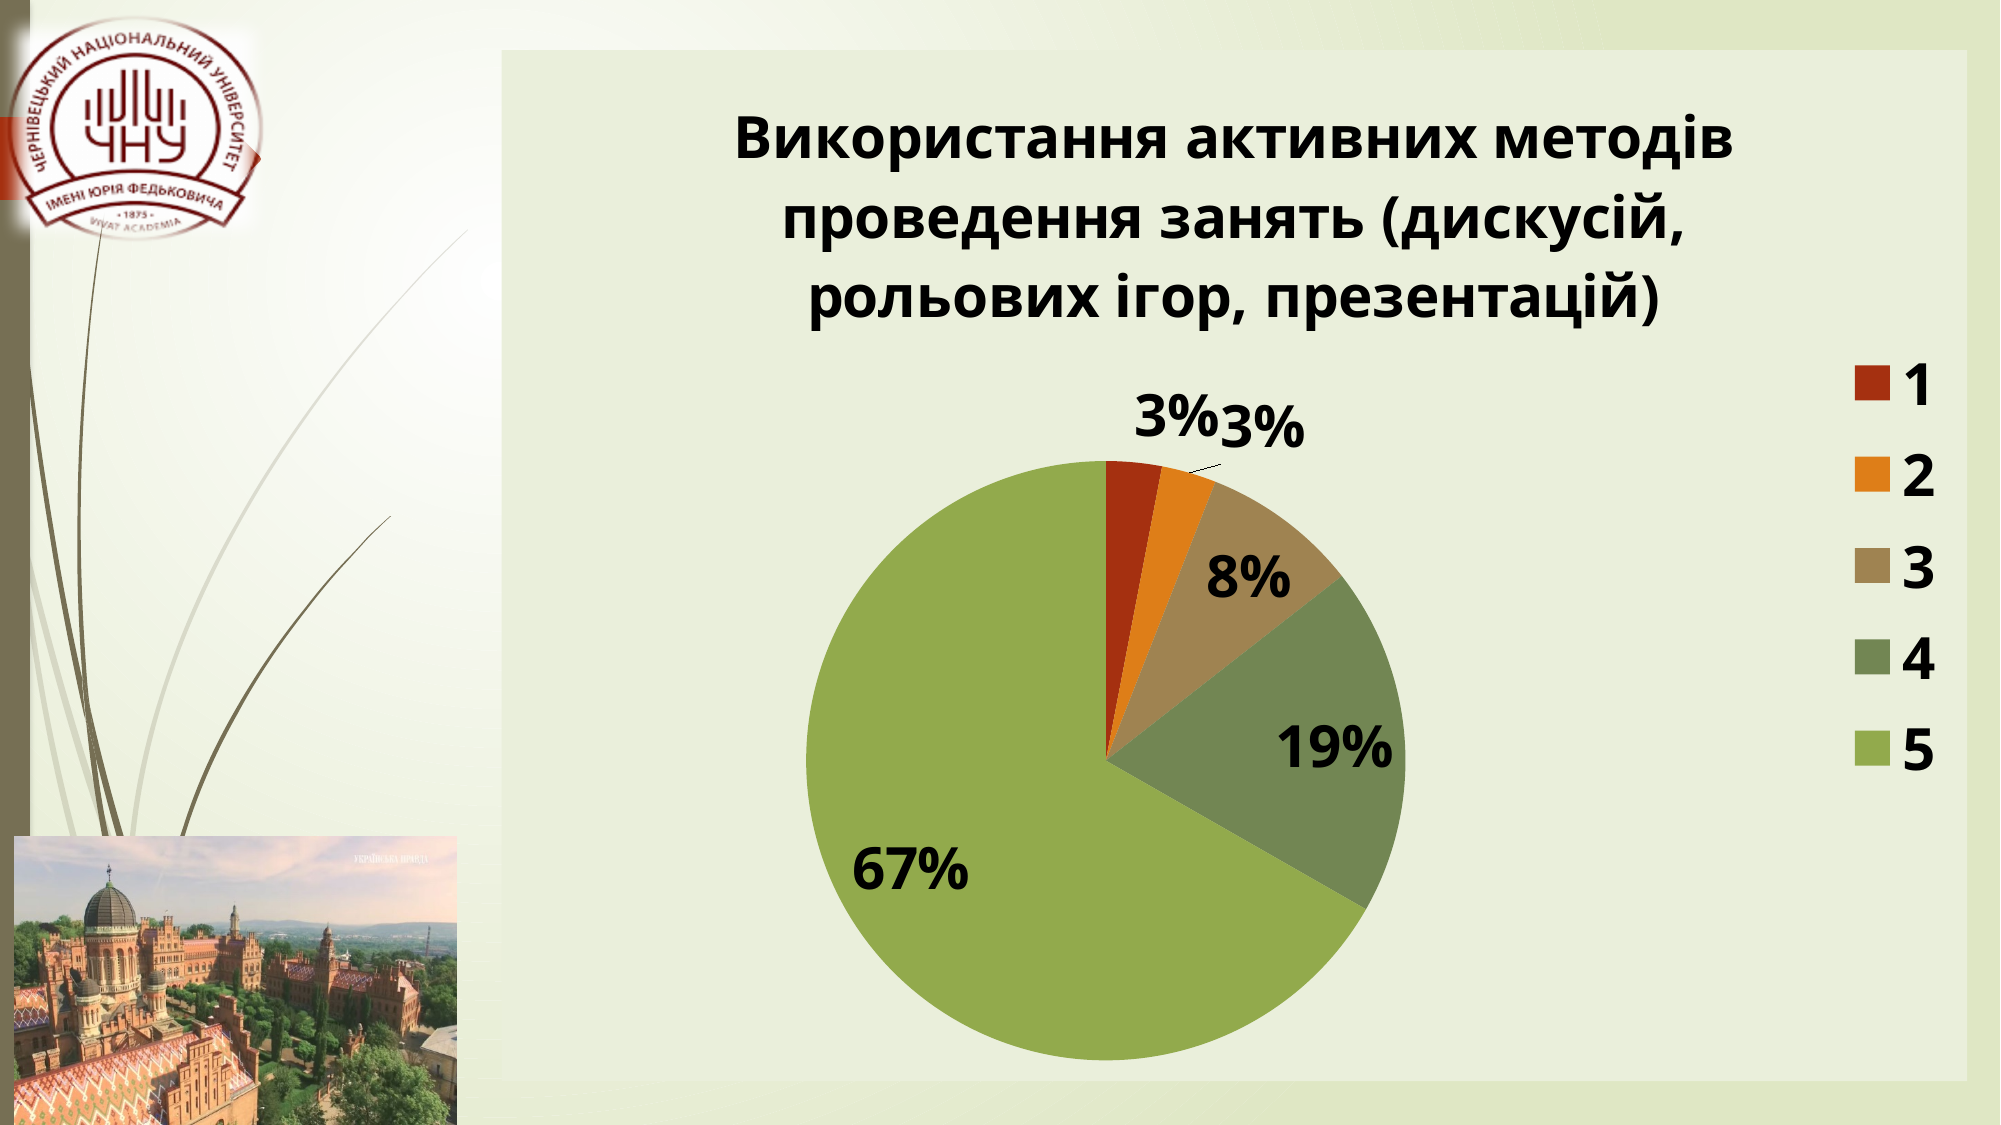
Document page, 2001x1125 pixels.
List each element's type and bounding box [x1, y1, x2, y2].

picture [0, 11, 273, 246]
picture [14, 836, 457, 1125]
chart [501, 49, 1968, 1082]
